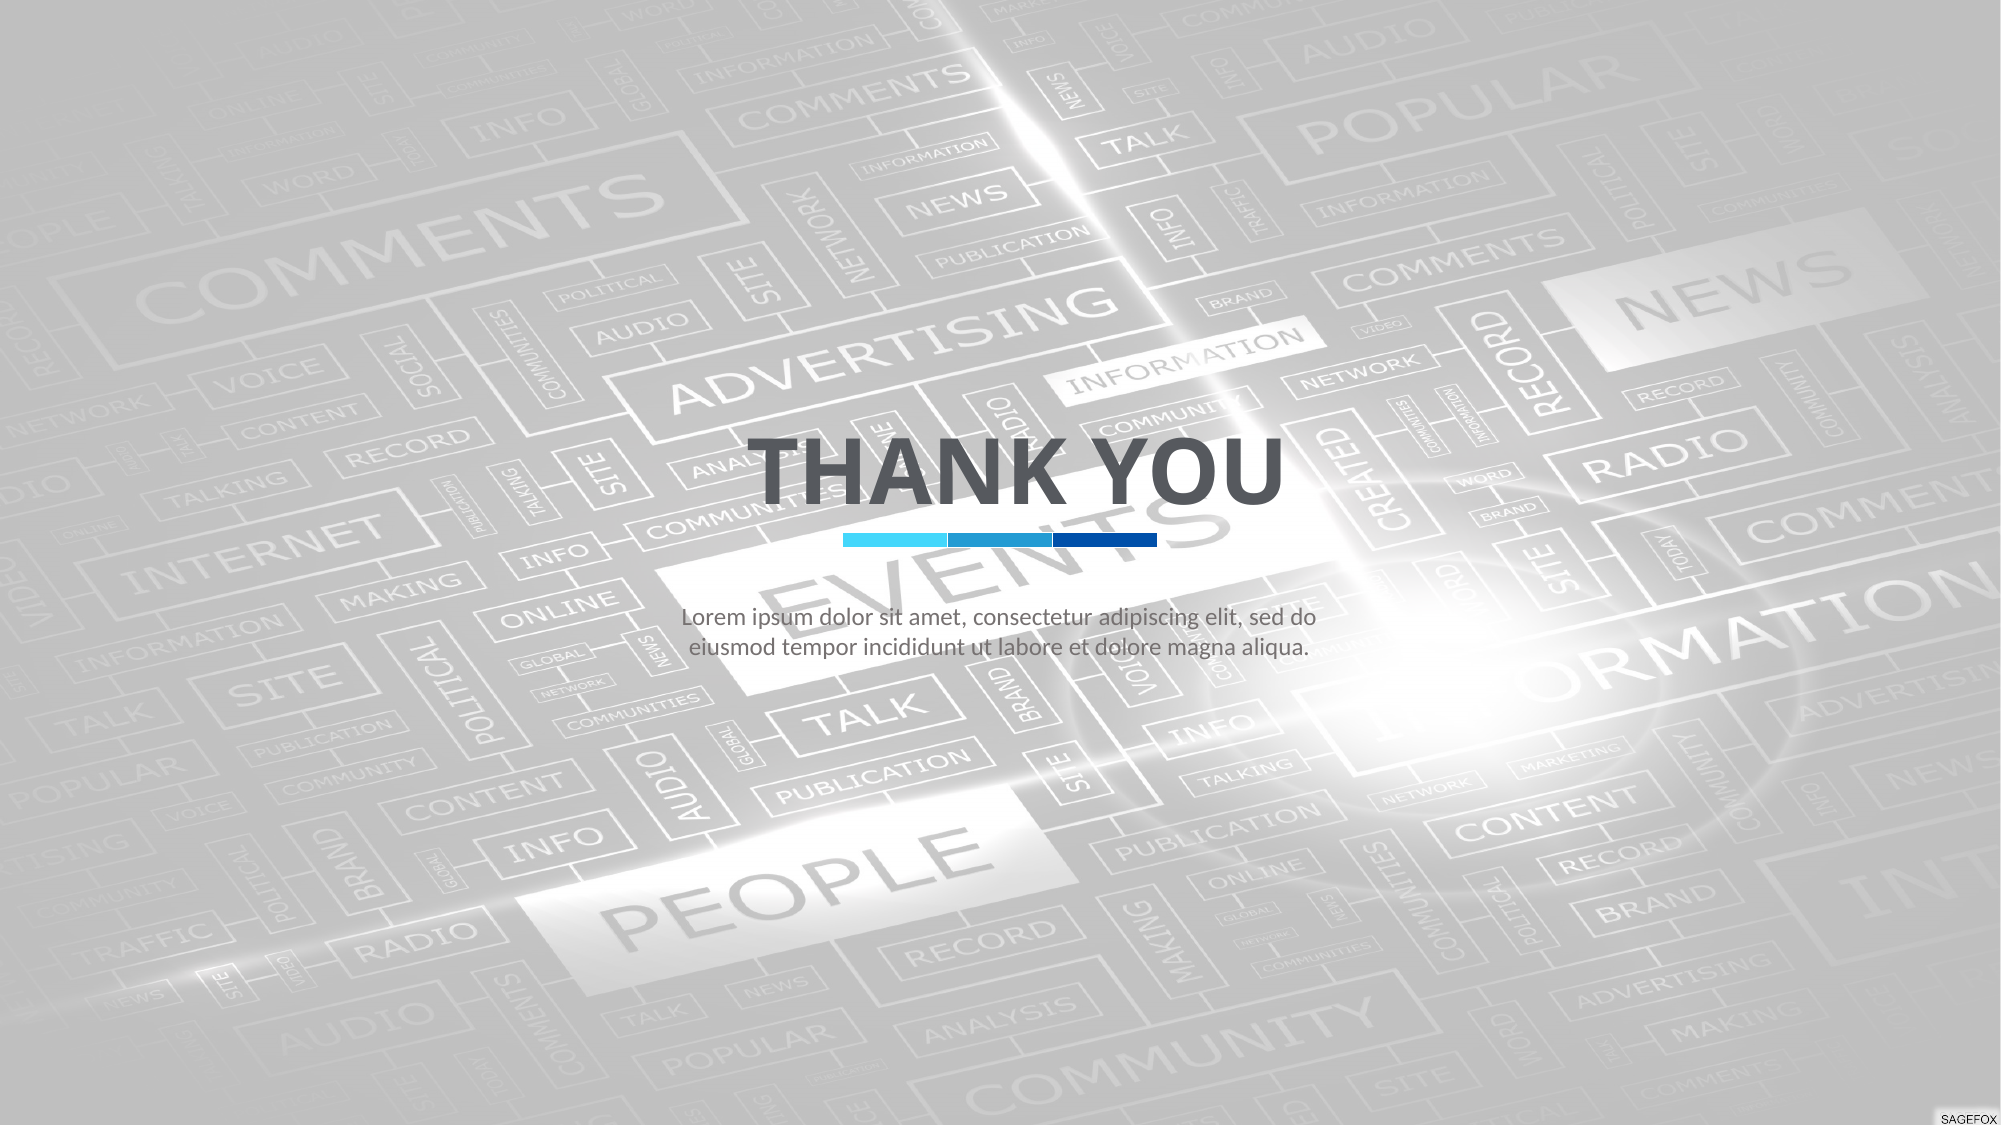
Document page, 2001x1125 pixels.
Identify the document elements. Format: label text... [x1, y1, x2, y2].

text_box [842, 532, 1158, 548]
text_box THANK YOU [565, 405, 1470, 531]
text_box Lorem ipsum dolor sit amet, consectetur adipiscing elit, sed do eiusmod tempor incididunt ut labore et dolore magna aliqua. [660, 593, 1340, 668]
picture [1938, 1114, 1999, 1125]
